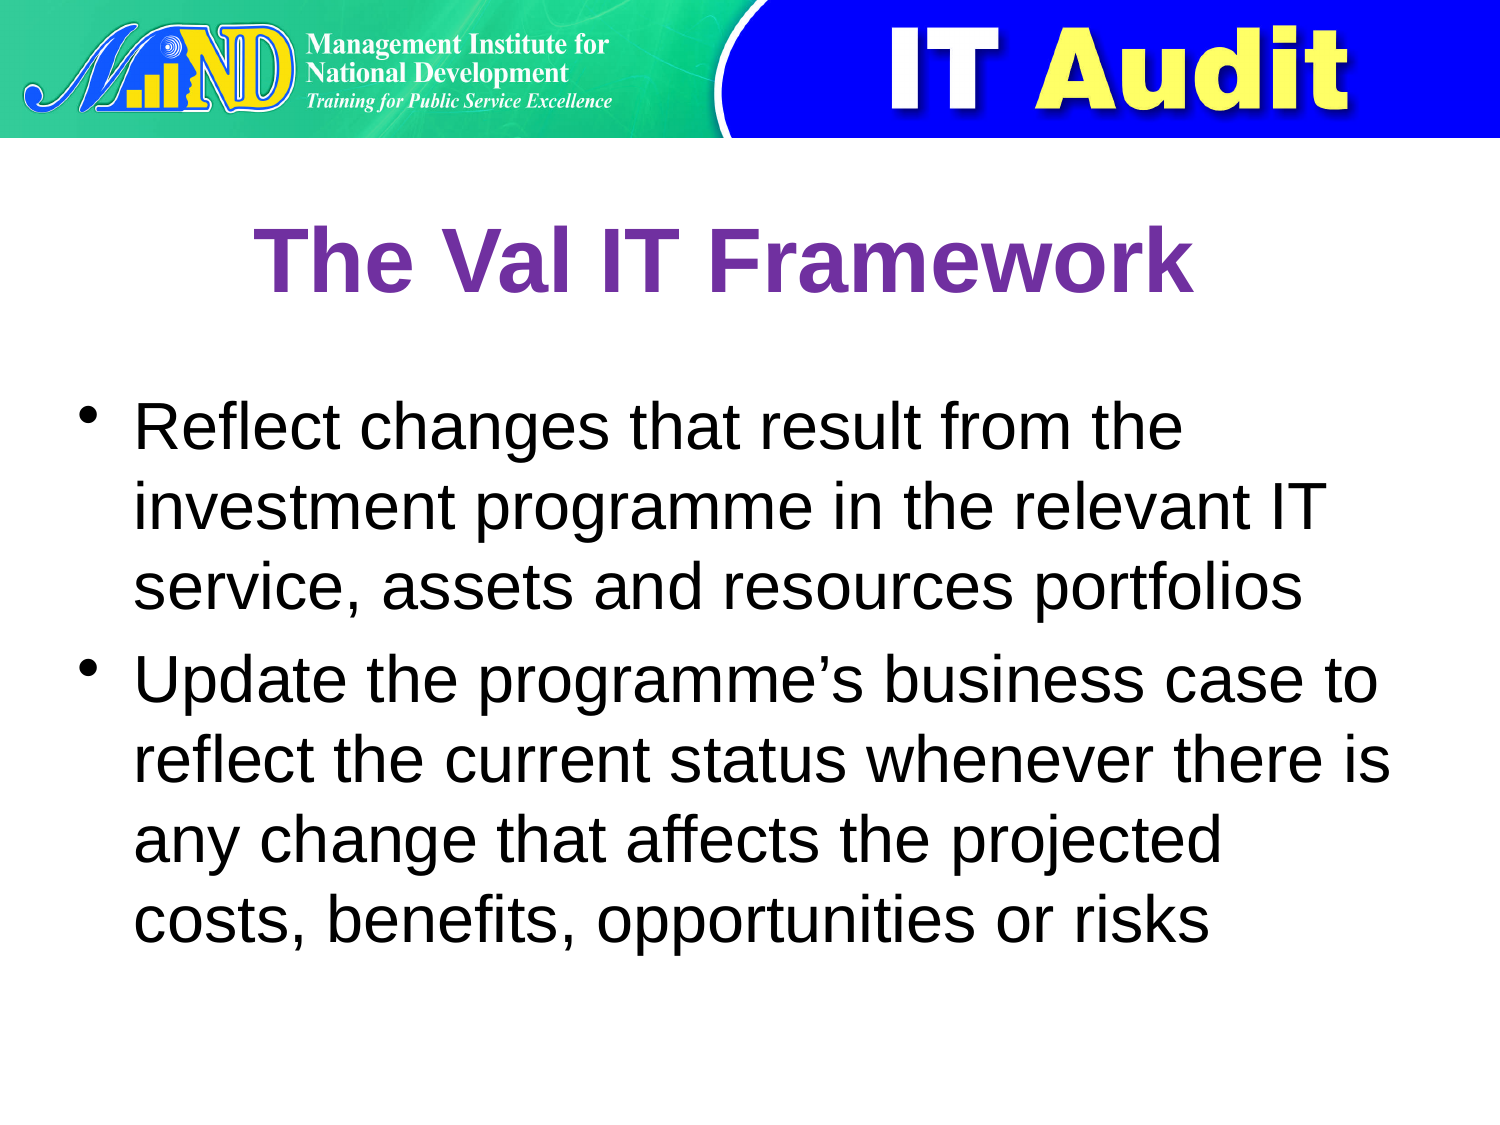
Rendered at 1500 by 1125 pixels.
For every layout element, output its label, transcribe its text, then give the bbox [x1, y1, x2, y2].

picture [0, 0, 1500, 138]
title The Val IT Framework [62, 187, 1413, 325]
list Reflect changes that result from the investment programme in the relevant IT service, assets and resources portfolios Update the programme’s business case to reflect the current status whenever there is any change that affects the projected costs, benefits, opportunities or risks [62, 375, 1413, 1093]
